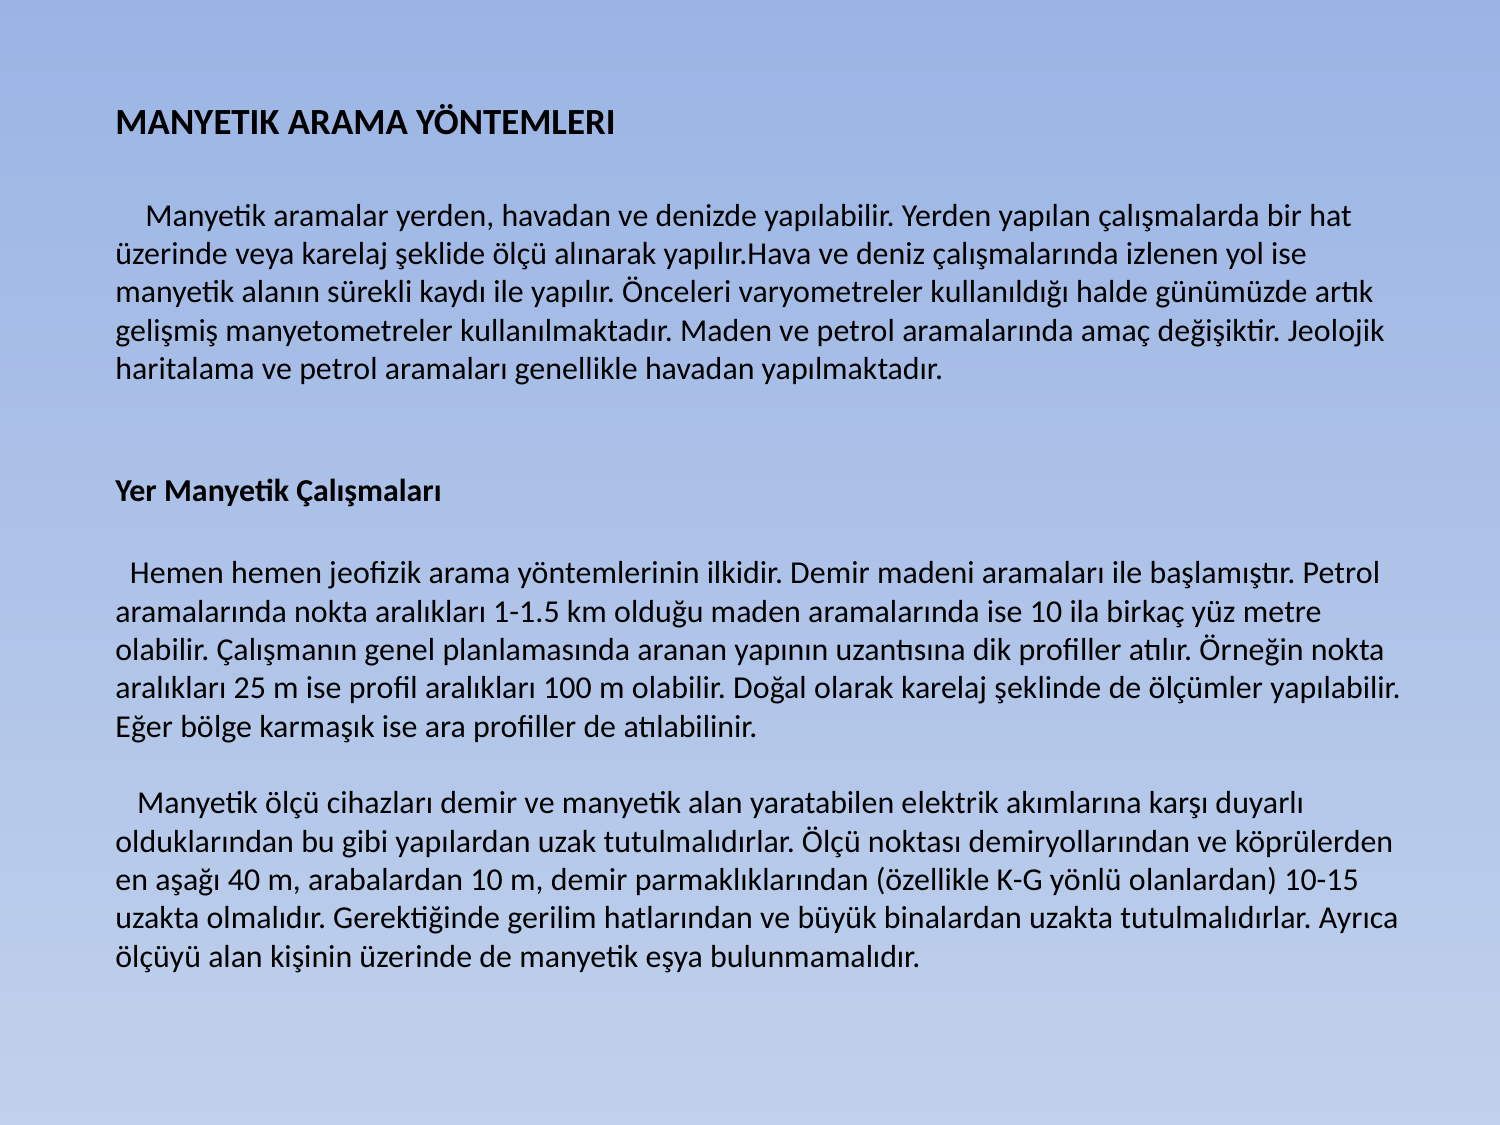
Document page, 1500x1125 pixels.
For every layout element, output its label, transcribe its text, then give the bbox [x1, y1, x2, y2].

subtitle MANYETIK ARAMA YÖNTEMLERI Manyetik aramalar yerden, havadan ve denizde yapılabilir. Yerden yapılan çalışmalarda bir hat üzerinde veya karelaj şeklide ölçü alınarak yapılır.Hava ve deniz çalışmalarında izlenen yol ise manyetik alanın sürekli kaydı ile yapılır. Önceleri varyometreler kullanıldığı halde günümüzde artık gelişmiş manyetometreler kullanılmaktadır. Maden ve petrol aramalarında amaç değişiktir. Jeolojik haritalama ve petrol aramaları genellikle havadan yapılmaktadır. Yer Manyetik Çalışmaları Hemen hemen jeofizik arama yöntemlerinin ilkidir. Demir madeni aramaları ile başlamıştır. Petrol aramalarında nokta aralıkları 1-1.5 km olduğu maden aramalarında ise 10 ila birkaç yüz metre olabilir. Çalışmanın genel planlamasında aranan yapının uzantısına dik profiller atılır. Örneğin nokta aralıkları 25 m ise profil aralıkları 100 m olabilir. Doğal olarak karelaj şeklinde de ölçümler yapılabilir. Eğer bölge karmaşık ise ara profiller de atılabilinir. Manyetik ölçü cihazları demir ve manyetik alan yaratabilen elektrik akımlarına karşı duyarlı olduklarından bu gibi yapılardan uzak tutulmalıdırlar. Ölçü noktası demiryollarından ve köprülerden en aşağı 40 m, arabalardan 10 m, demir parmaklıklarından (özellikle K-G yönlü olanlardan) 10-15 uzakta olmalıdır. Gerektiğinde gerilim hatlarından ve büyük binalardan uzakta tutulmalıdırlar. Ayrıca ölçüyü alan kişinin üzerinde de manyetik eşya bulunmamalıdır. [100, 90, 1424, 1035]
